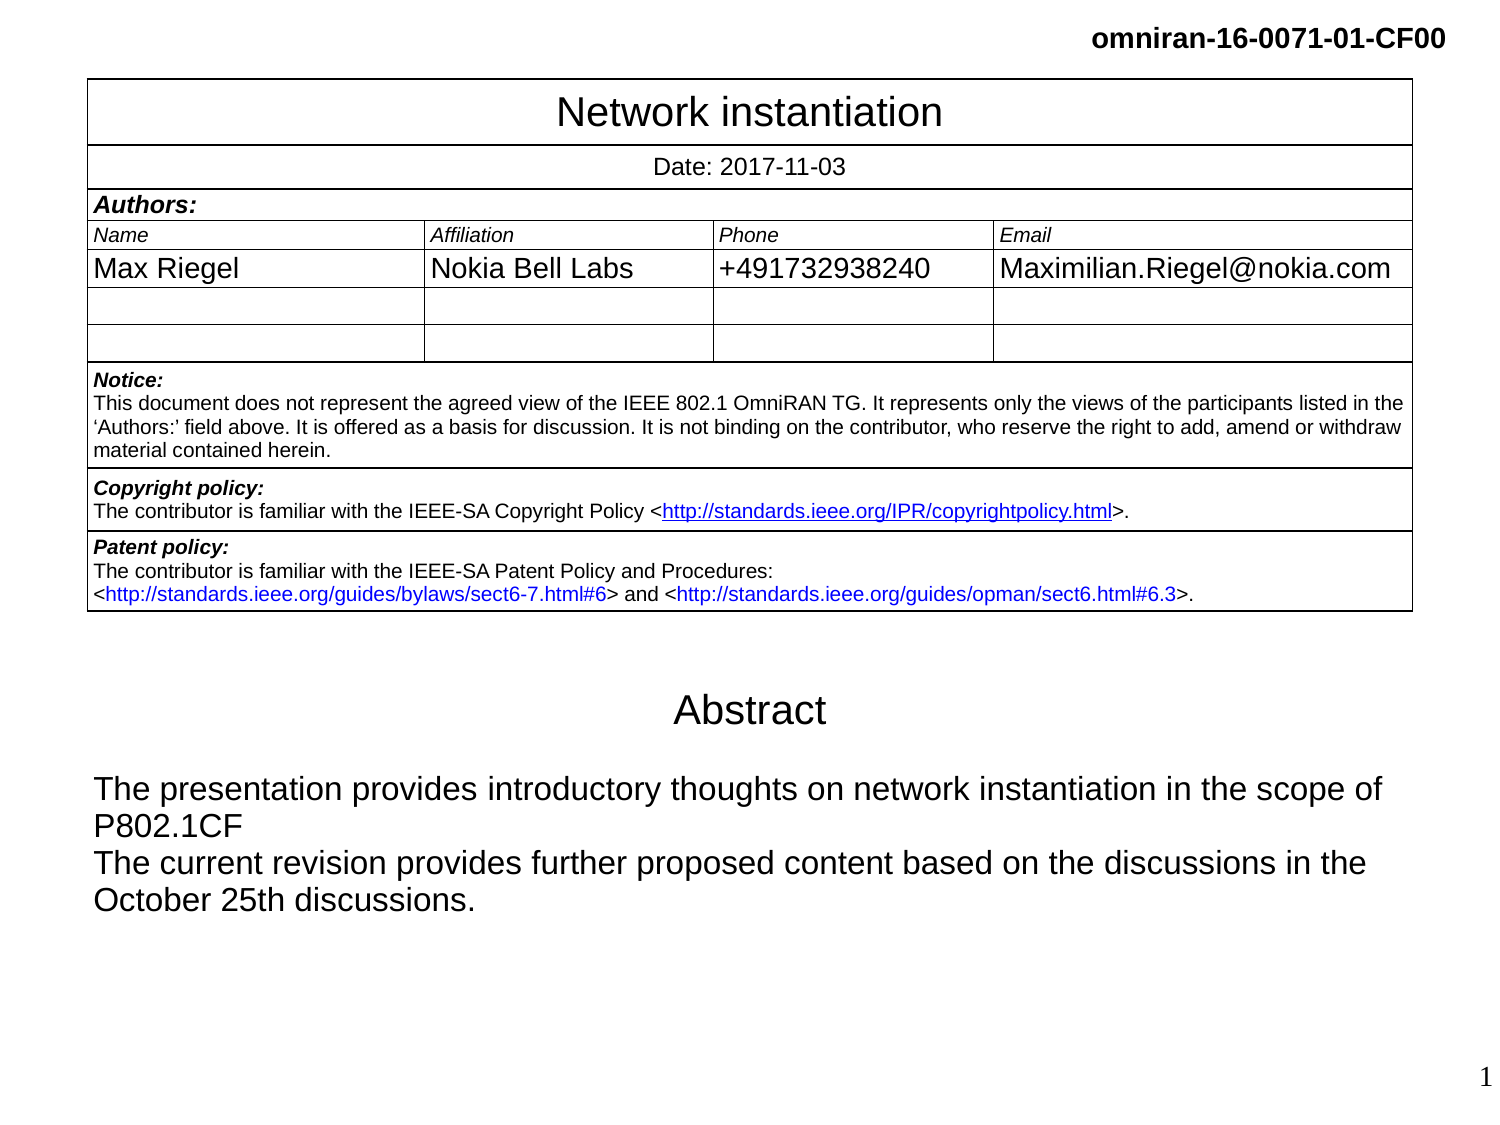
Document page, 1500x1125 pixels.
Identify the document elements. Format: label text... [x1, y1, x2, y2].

table_cell [994, 288, 1412, 324]
table_cell Nokia Bell Labs [425, 250, 713, 287]
table_cell Authors: [88, 190, 1412, 220]
table_cell Copyright policy: The contributor is familiar with the IEEE-SA Copyright Policy <http://standards.ieee.org/IPR/copyrightpolicy.html>. [88, 469, 1412, 530]
table_cell Maximilian.Riegel@nokia.com [994, 250, 1412, 287]
table_cell +491732938240 [714, 250, 993, 287]
text_box Abstract The presentation provides introductory thoughts on network instantiation in the scope of P802.1CF The current revision provides further proposed content based on the discussions in the October 25th discussions. [87, 680, 1413, 1025]
table_cell [994, 325, 1412, 361]
table_cell Affiliation [425, 221, 713, 249]
table_cell [88, 288, 424, 324]
table_cell Phone [714, 221, 993, 249]
table_cell [425, 325, 713, 361]
table_cell [714, 288, 993, 324]
table_cell [425, 288, 713, 324]
table_cell Max Riegel [88, 250, 424, 287]
table_cell [88, 325, 424, 361]
table_cell Notice: This document does not represent the agreed view of the IEEE 802.1 OmniRAN TG. It represents only the views of the participants listed in the ‘Authors:’ field above. It is offered as a basis for discussion. It is not binding on the contributor, who reserve the right to add, amend or withdraw material contained herein. [88, 363, 1412, 467]
table_cell Date: 2017-11-03 [88, 146, 1412, 188]
table_header Network instantiation [88, 80, 1412, 144]
table_cell Email [994, 221, 1412, 249]
table_cell Name [88, 221, 424, 249]
table_cell Patent policy: The contributor is familiar with the IEEE-SA Patent Policy and Procedures: <http://standards.ieee.org/guides/bylaws/sect6-7.html#6> and <http://standards.ieee.org/guides/opman/sect6.html#6.3>. [88, 532, 1412, 610]
table_cell [714, 325, 993, 361]
